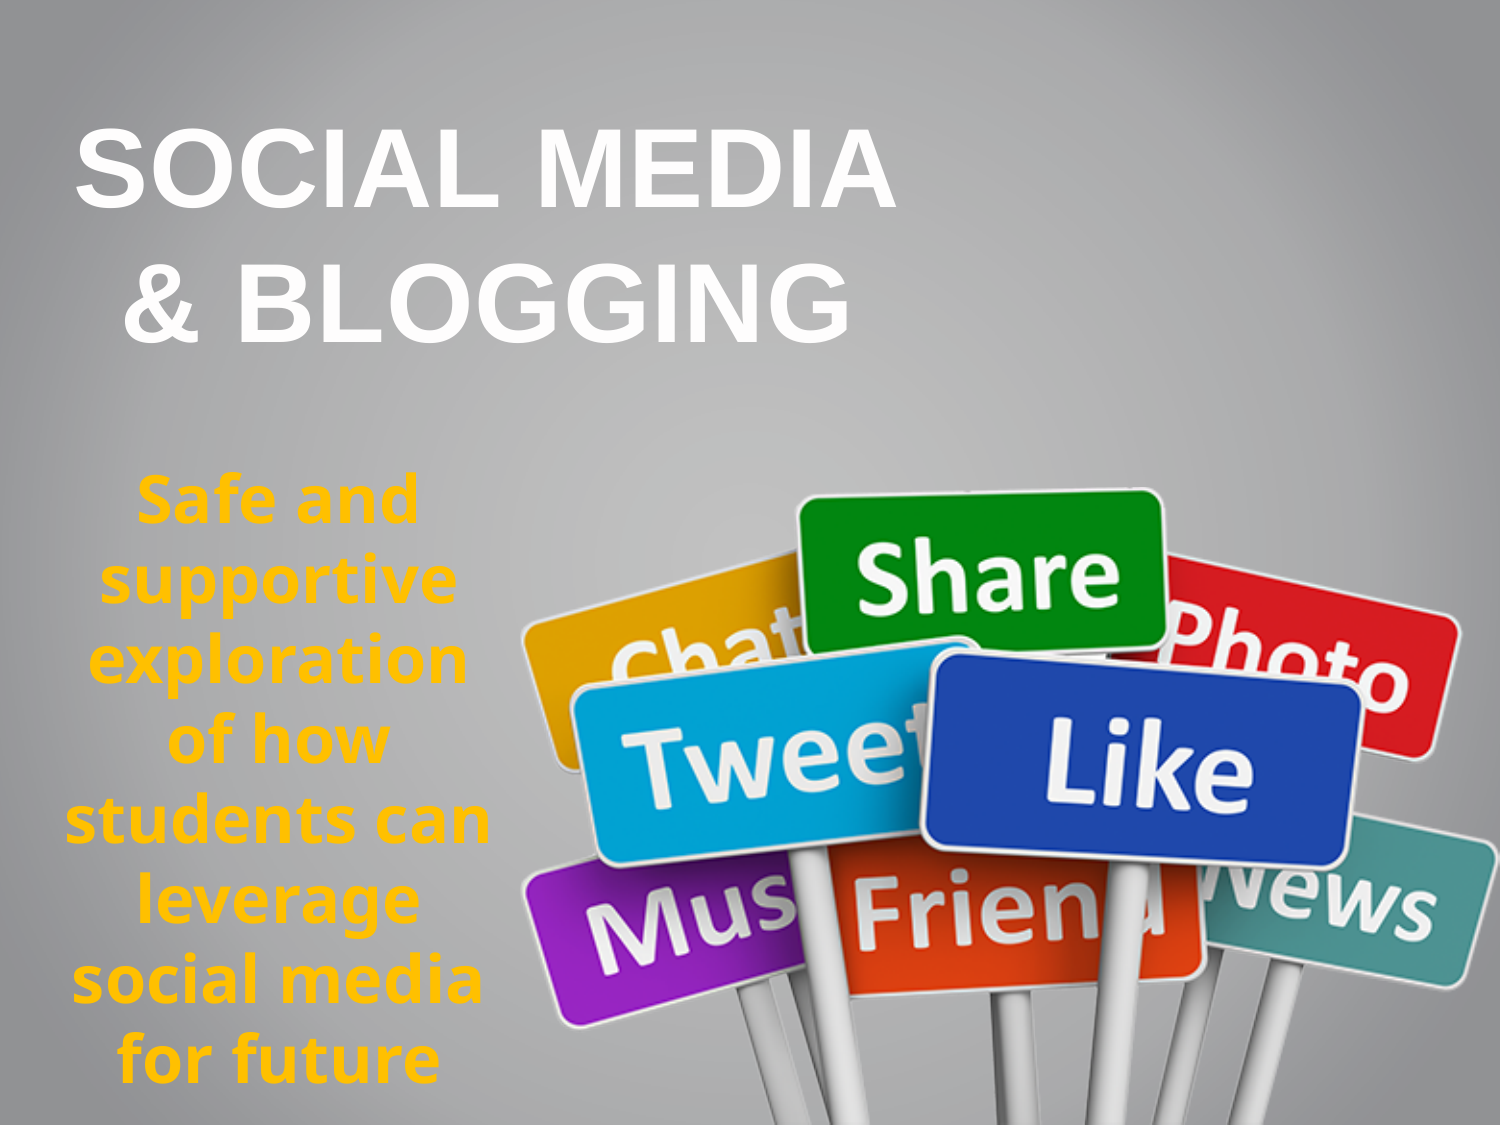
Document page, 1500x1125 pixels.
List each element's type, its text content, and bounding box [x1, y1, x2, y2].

text_box Safe and supportive exploration of how students can leverage social media for future success [37, 449, 521, 1125]
text_box SOCIAL MEDIA & BLOGGING [37, 87, 938, 373]
picture [0, 0, 1500, 1125]
